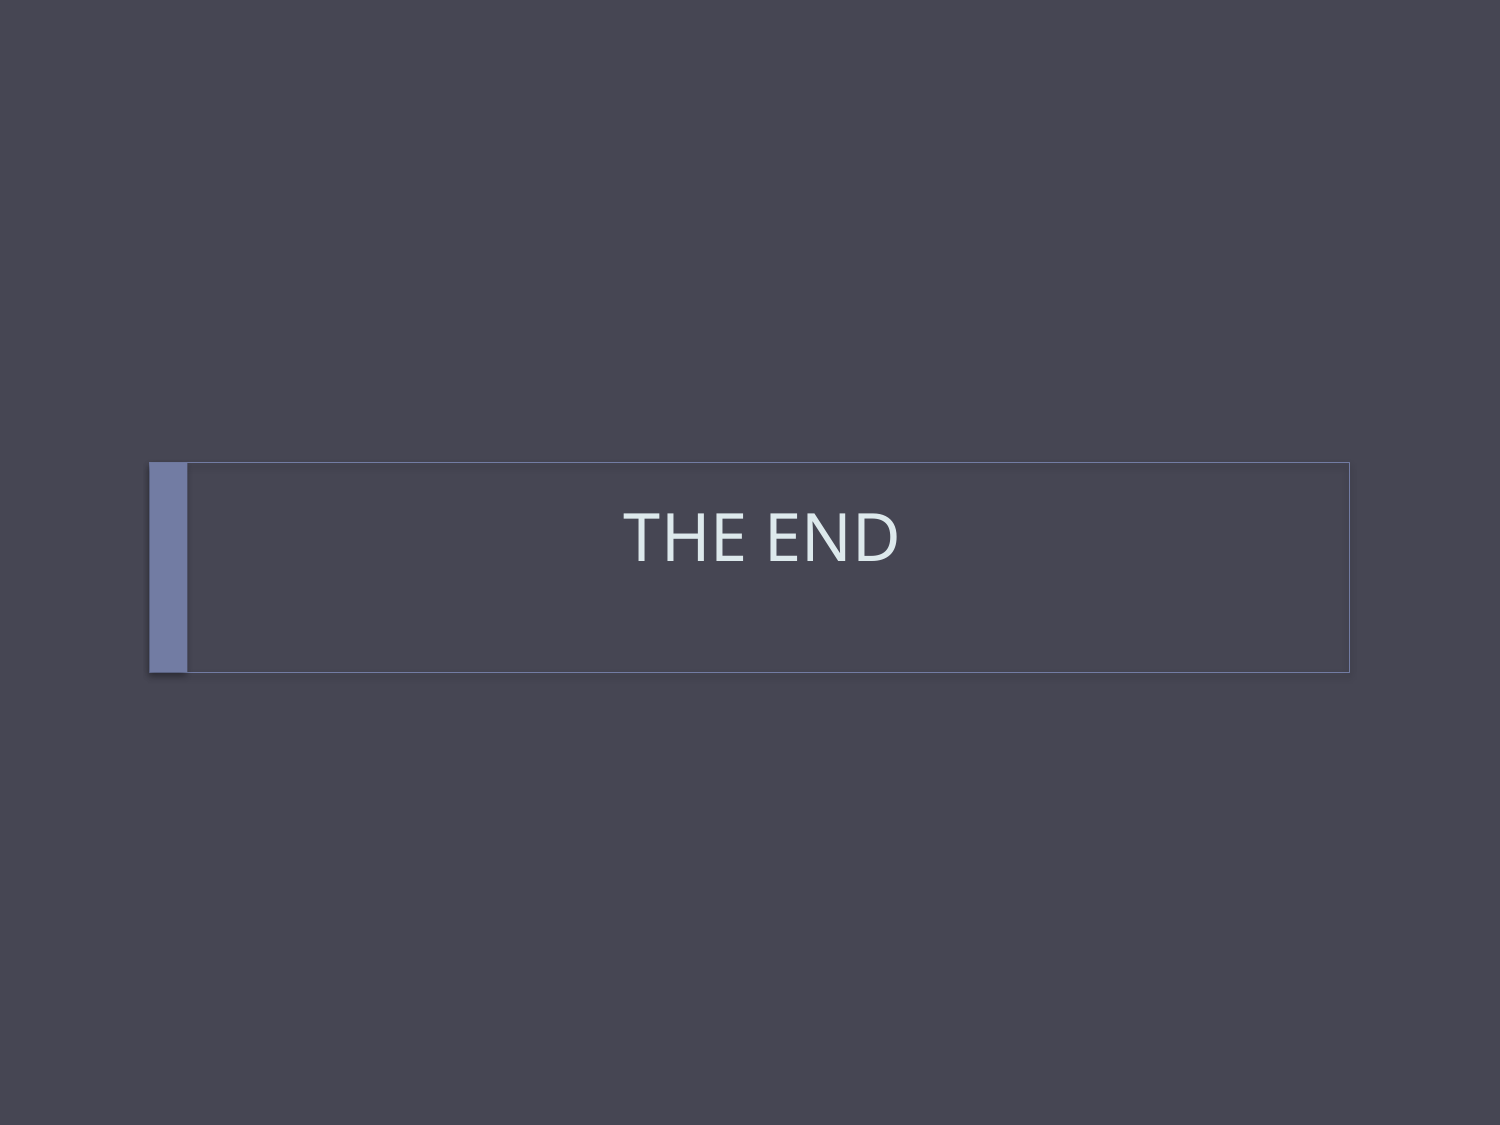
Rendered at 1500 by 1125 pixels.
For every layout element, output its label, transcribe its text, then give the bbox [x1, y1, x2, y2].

title THE END [200, 487, 1325, 663]
